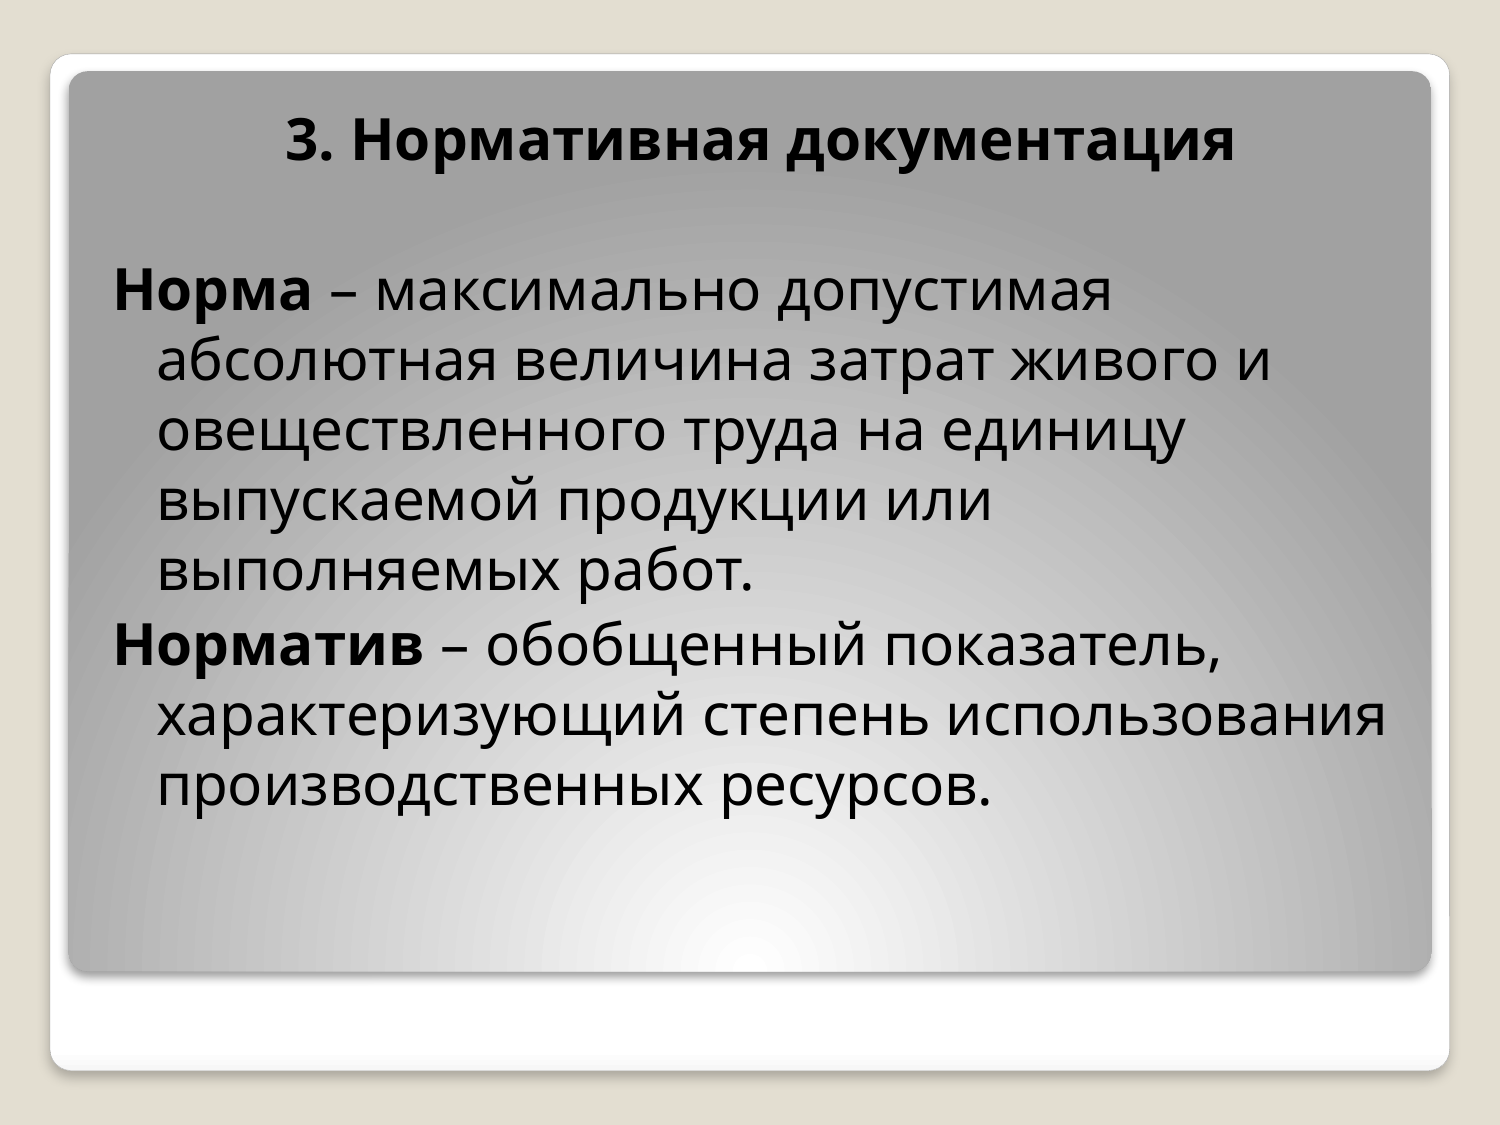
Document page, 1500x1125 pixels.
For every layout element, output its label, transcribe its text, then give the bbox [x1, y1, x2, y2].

list 3. Нормативная документация Норма – максимально допустимая абсолютная величина затрат живого и овеществленного труда на единицу выпускаемой продукции или выполняемых работ. Норматив – обобщенный показатель, характеризующий степень использования производственных ресурсов. [82, 86, 1426, 1038]
